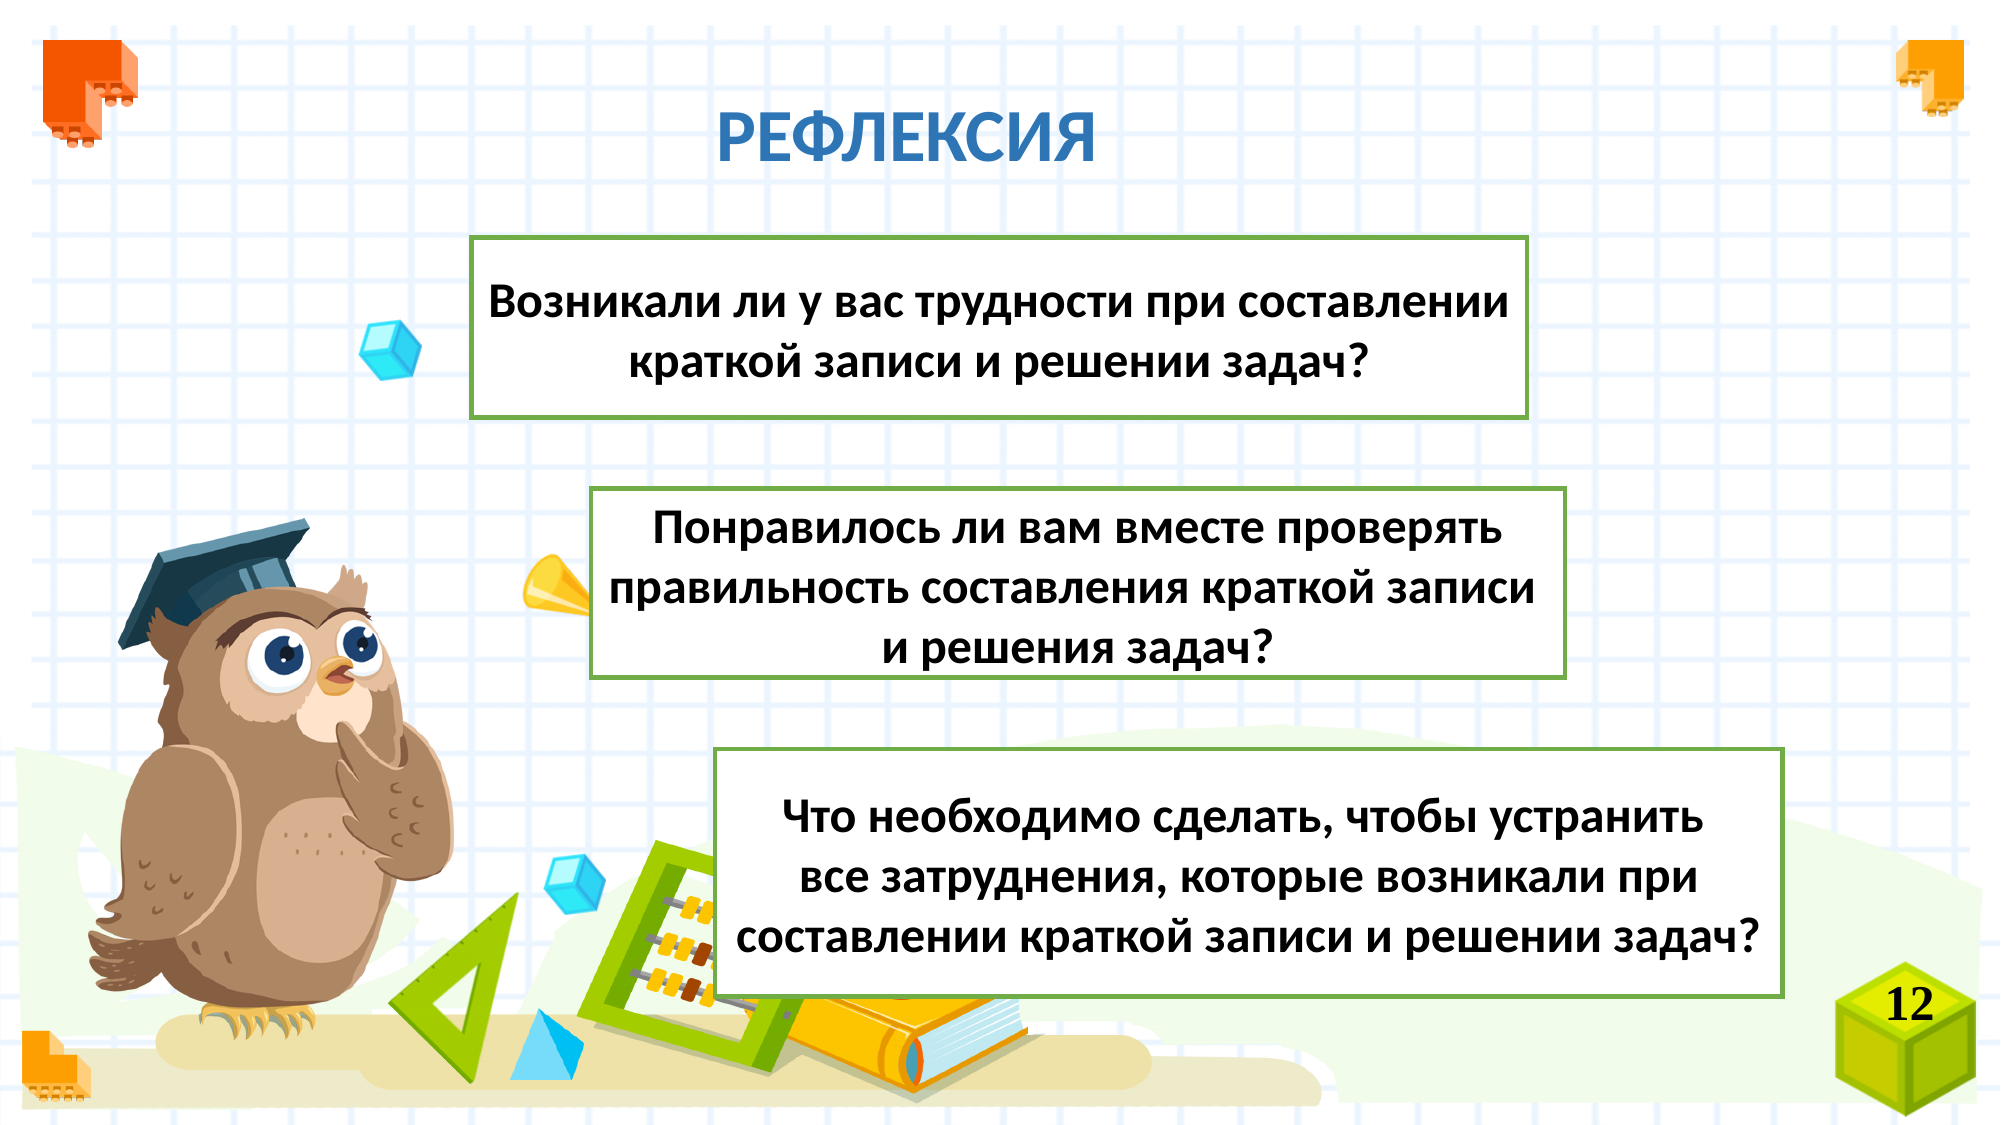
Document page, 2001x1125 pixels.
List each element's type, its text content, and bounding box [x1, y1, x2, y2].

text_box Что необходимо сделать, чтобы устранить все затруднения, которые возникали при составлении краткой записи и решении задач? [714, 748, 1784, 998]
text_box РЕФЛЕКСИЯ [697, 78, 1117, 184]
text_box Возникали ли у вас трудности при составлении краткой записи и решении задач? [471, 237, 1528, 418]
picture [0, 0, 2001, 1125]
text_box Понравилось ли вам вместе проверять правильность составления краткой записи и решения задач? [590, 488, 1566, 679]
